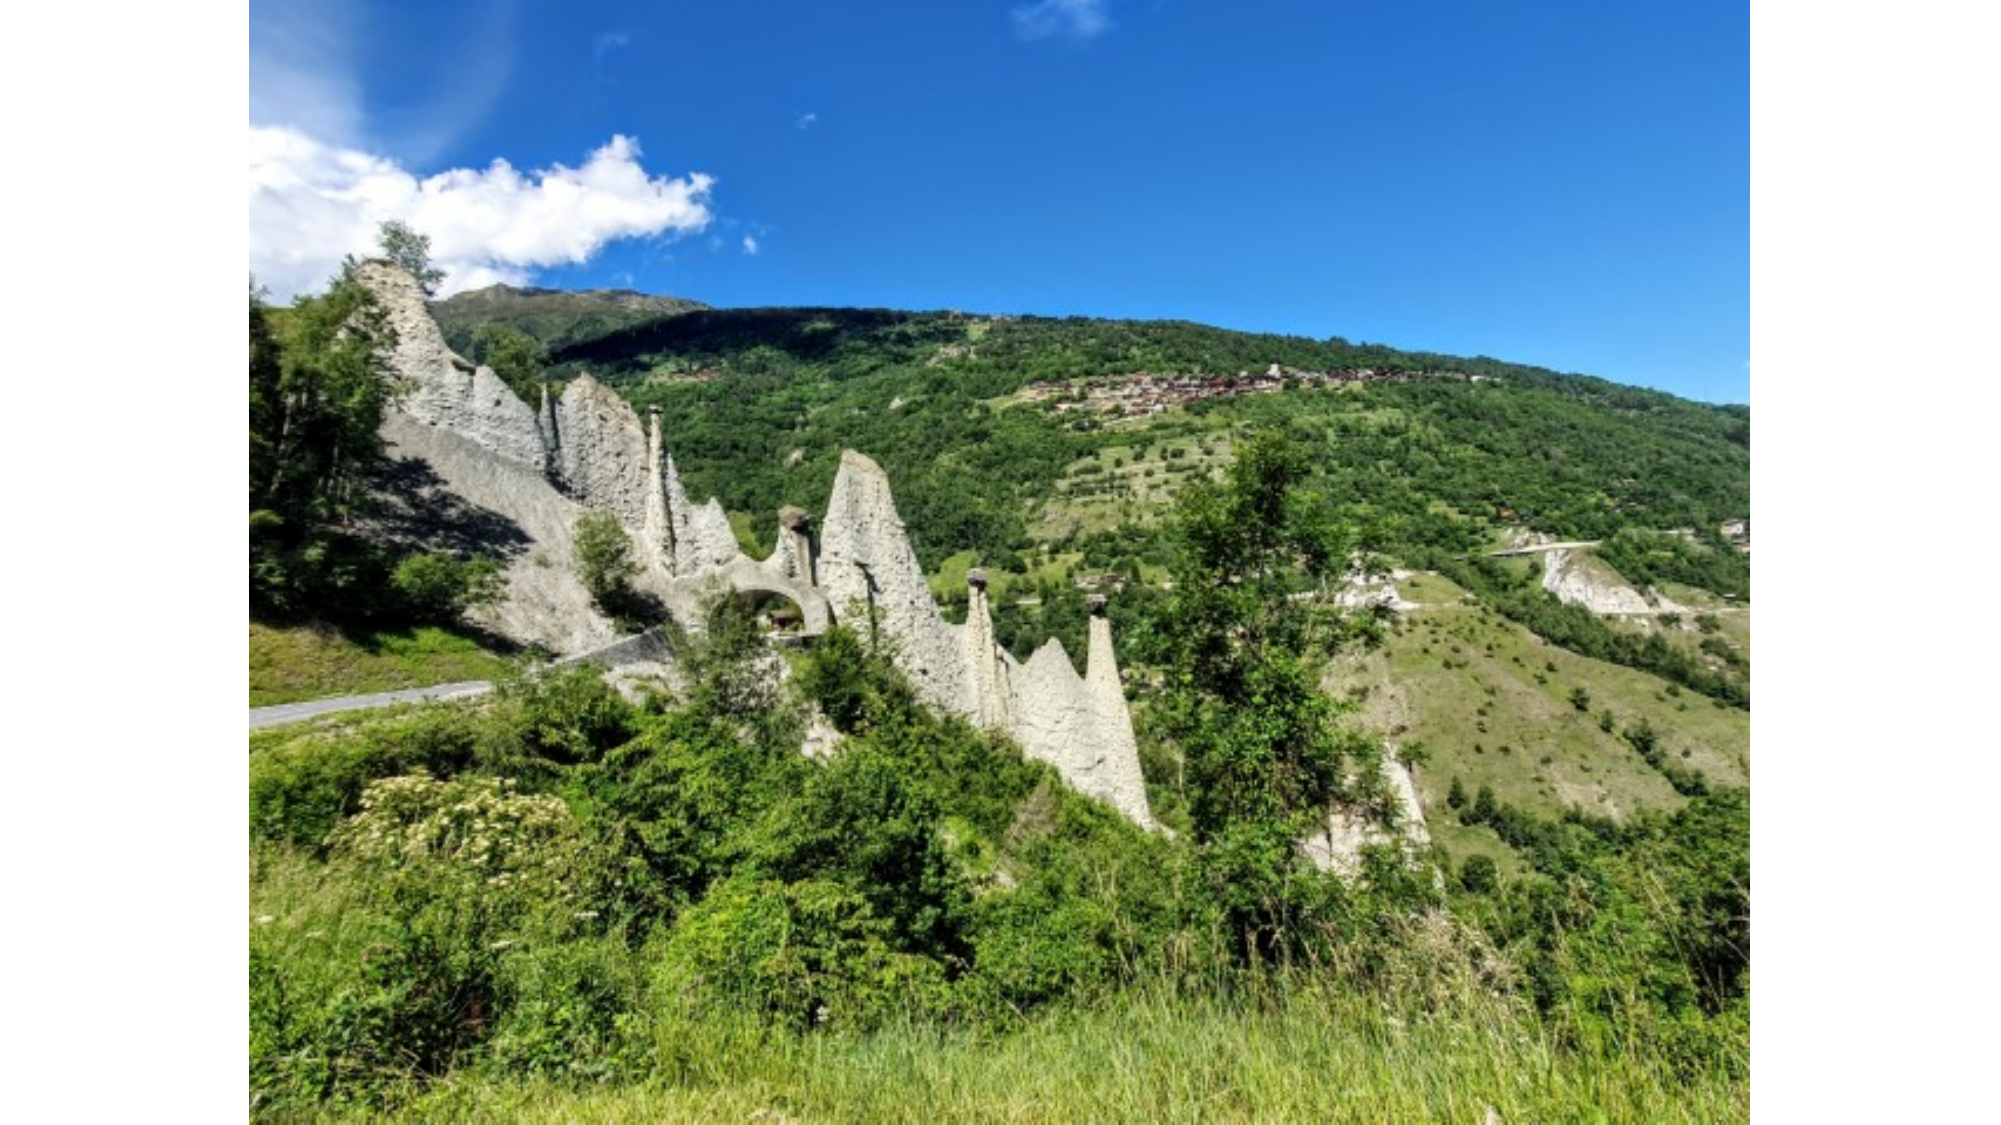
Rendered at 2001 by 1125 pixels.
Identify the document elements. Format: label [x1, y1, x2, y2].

picture [249, 0, 1750, 1125]
